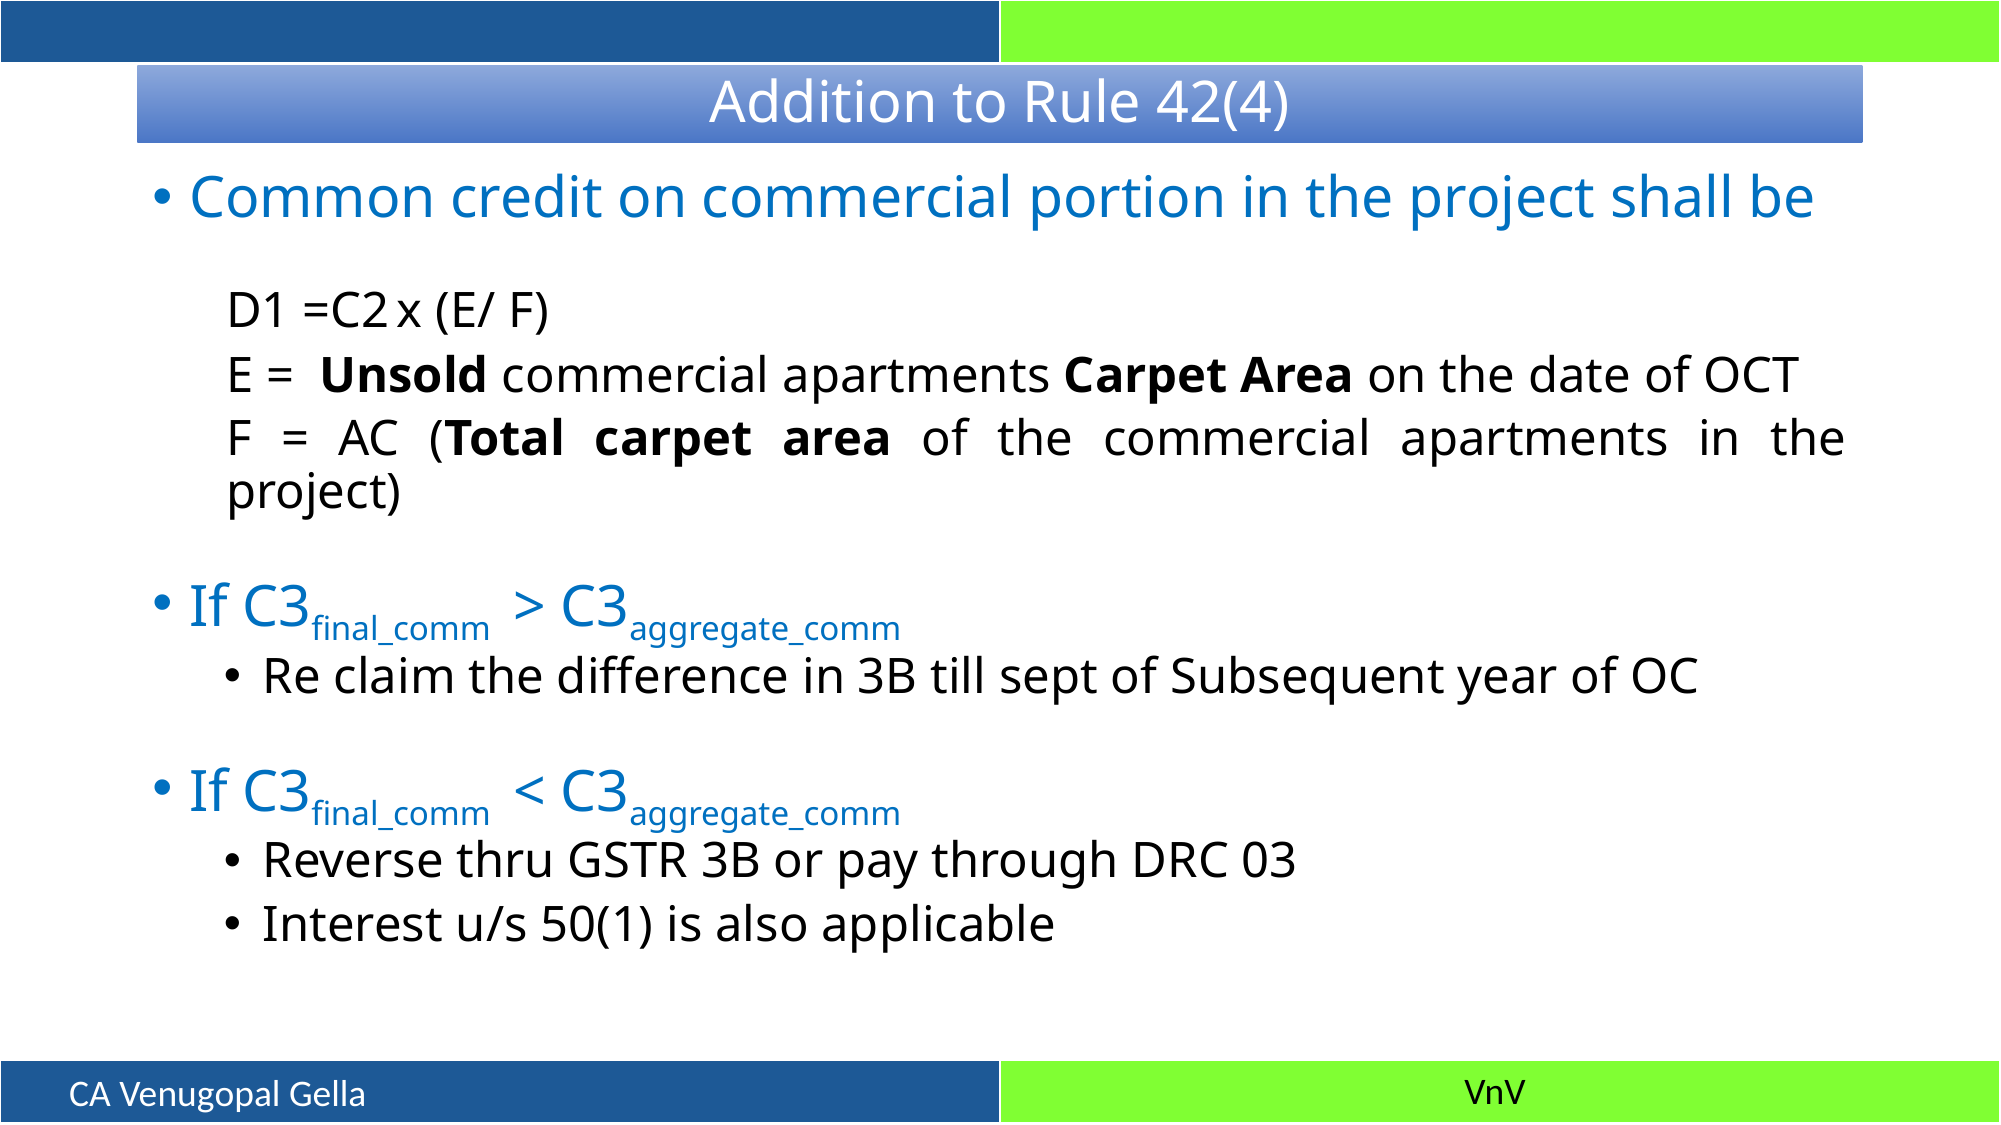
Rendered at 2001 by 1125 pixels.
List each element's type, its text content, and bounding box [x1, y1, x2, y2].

title Addition to Rule 42(4) [137, 65, 1863, 143]
list Common credit on commercial portion in the project shall be D1 =C2 x (E/ F) E = Unsold commercial apartments Carpet Area on the date of OCT F = AC (Total carpet area of the commercial apartments in the project) If C3final_comm > C3aggregate_comm Re claim the difference in 3B till sept of Subsequent year of OC If C3final_comm < C3aggregate_comm Reverse thru GSTR 3B or pay through DRC 03 Interest u/s 50(1) is also applicable [137, 160, 1863, 1014]
